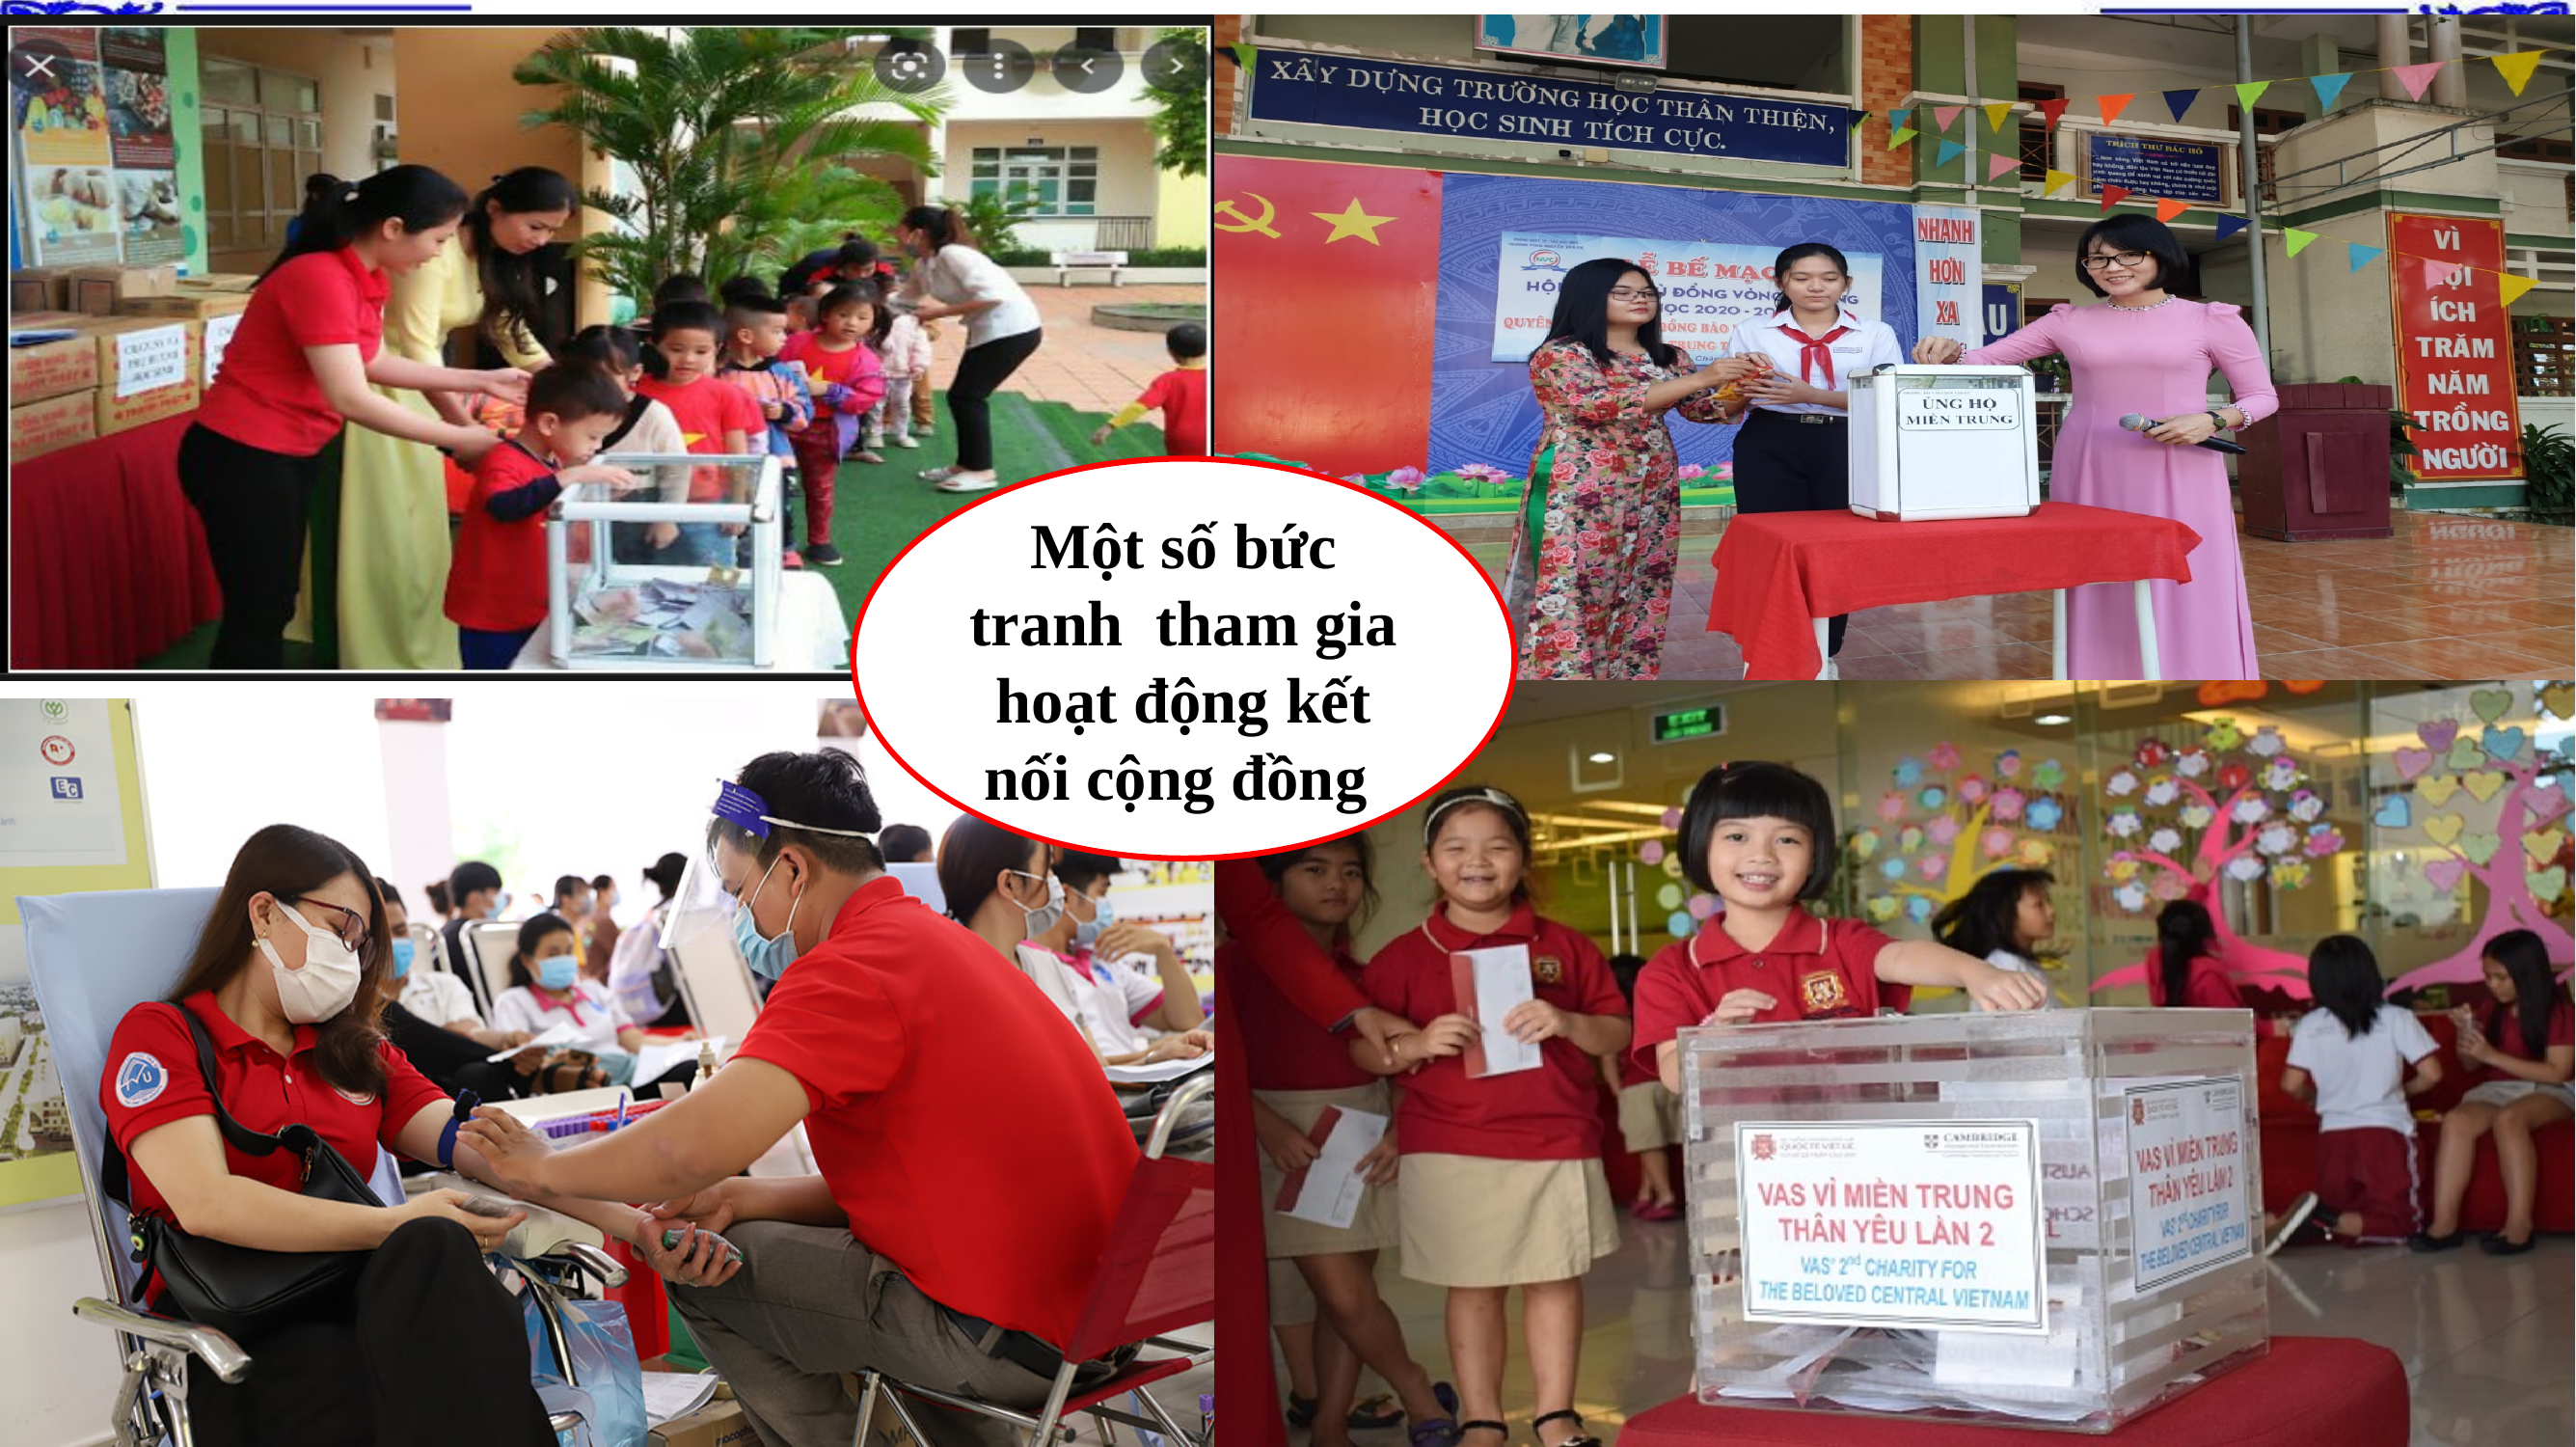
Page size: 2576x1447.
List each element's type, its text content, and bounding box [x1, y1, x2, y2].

picture [0, 0, 2576, 1447]
text_box Một số bức tranh tham gia hoạt động kết nối cộng đồng [854, 689, 1208, 697]
